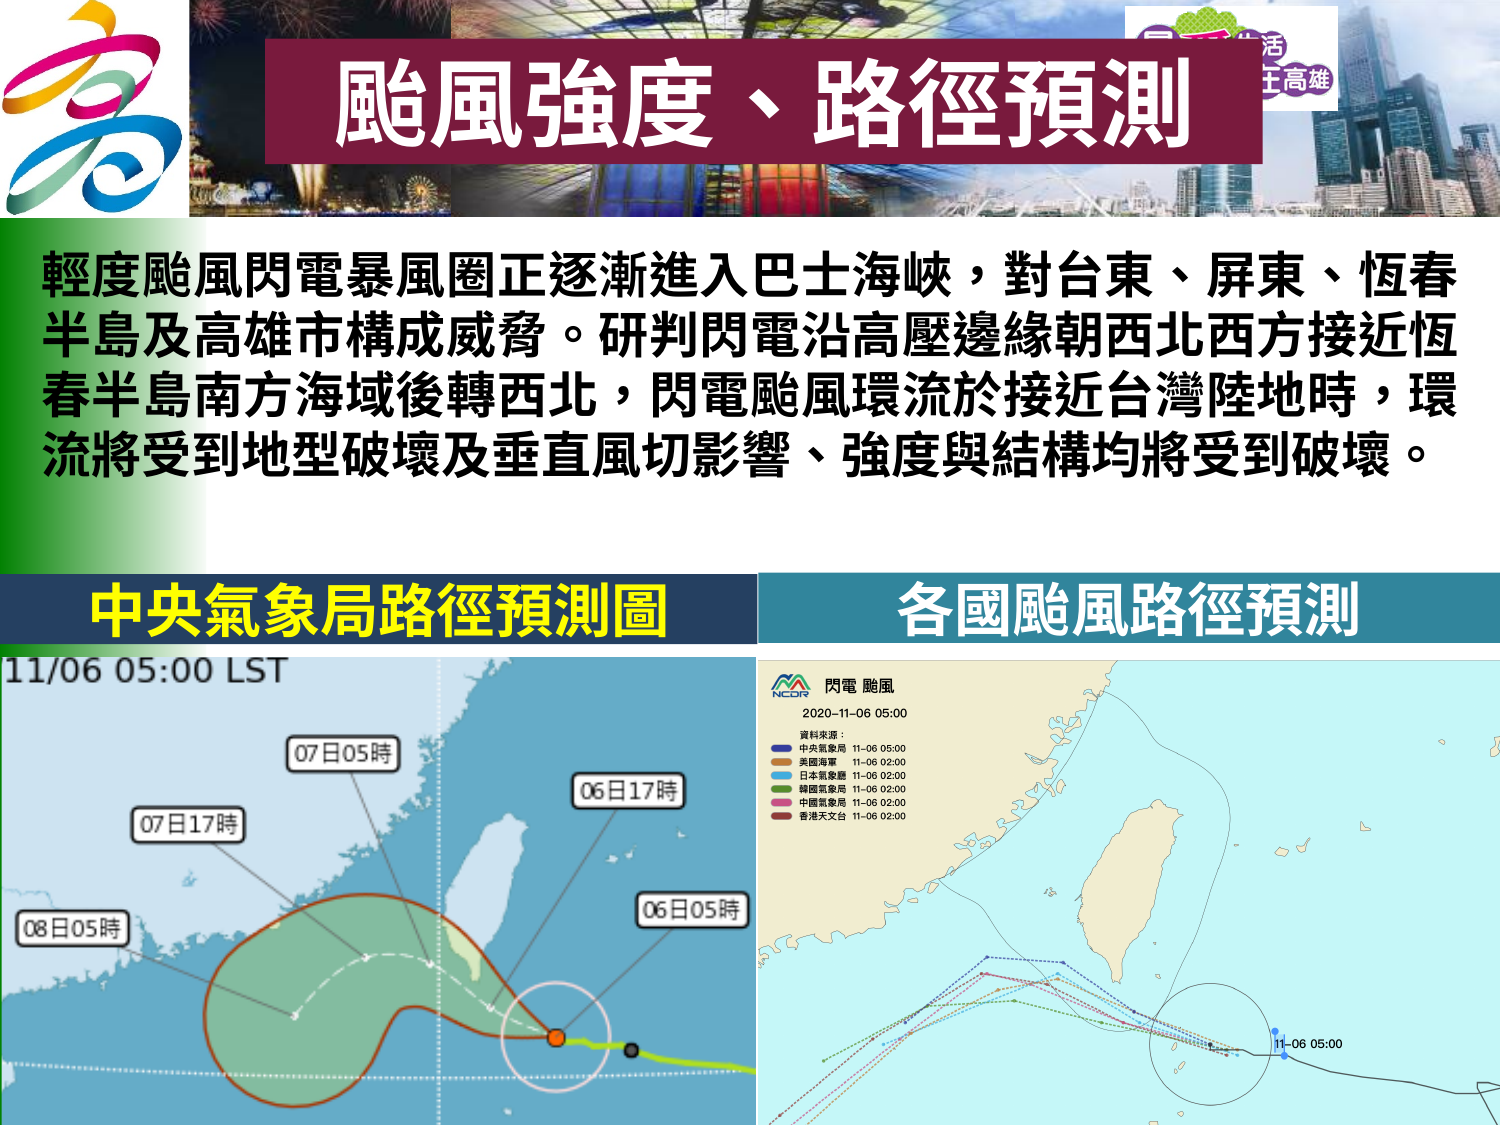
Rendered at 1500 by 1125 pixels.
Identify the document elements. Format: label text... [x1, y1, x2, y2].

text_box 颱風強度、路徑預測 [265, 38, 1263, 165]
picture [758, 659, 1500, 1125]
text_box 中央氣象局路徑預測圖 [0, 574, 758, 645]
picture [0, 0, 1500, 218]
text_box 各國颱風路徑預測 [758, 572, 1500, 643]
picture [1, 657, 757, 1125]
text_box 輕度颱風閃電暴風圈正逐漸進入巴士海峽，對台東、屏東、恆春半島及高雄市構成威脅。研判閃電沿高壓邊緣朝西北西方接近恆春半島南方海域後轉西北，閃電颱風環流於接近台灣陸地時，環流將受到地型破壞及垂直風切影響、強度與結構均將受到破壞。 [35, 237, 1465, 490]
